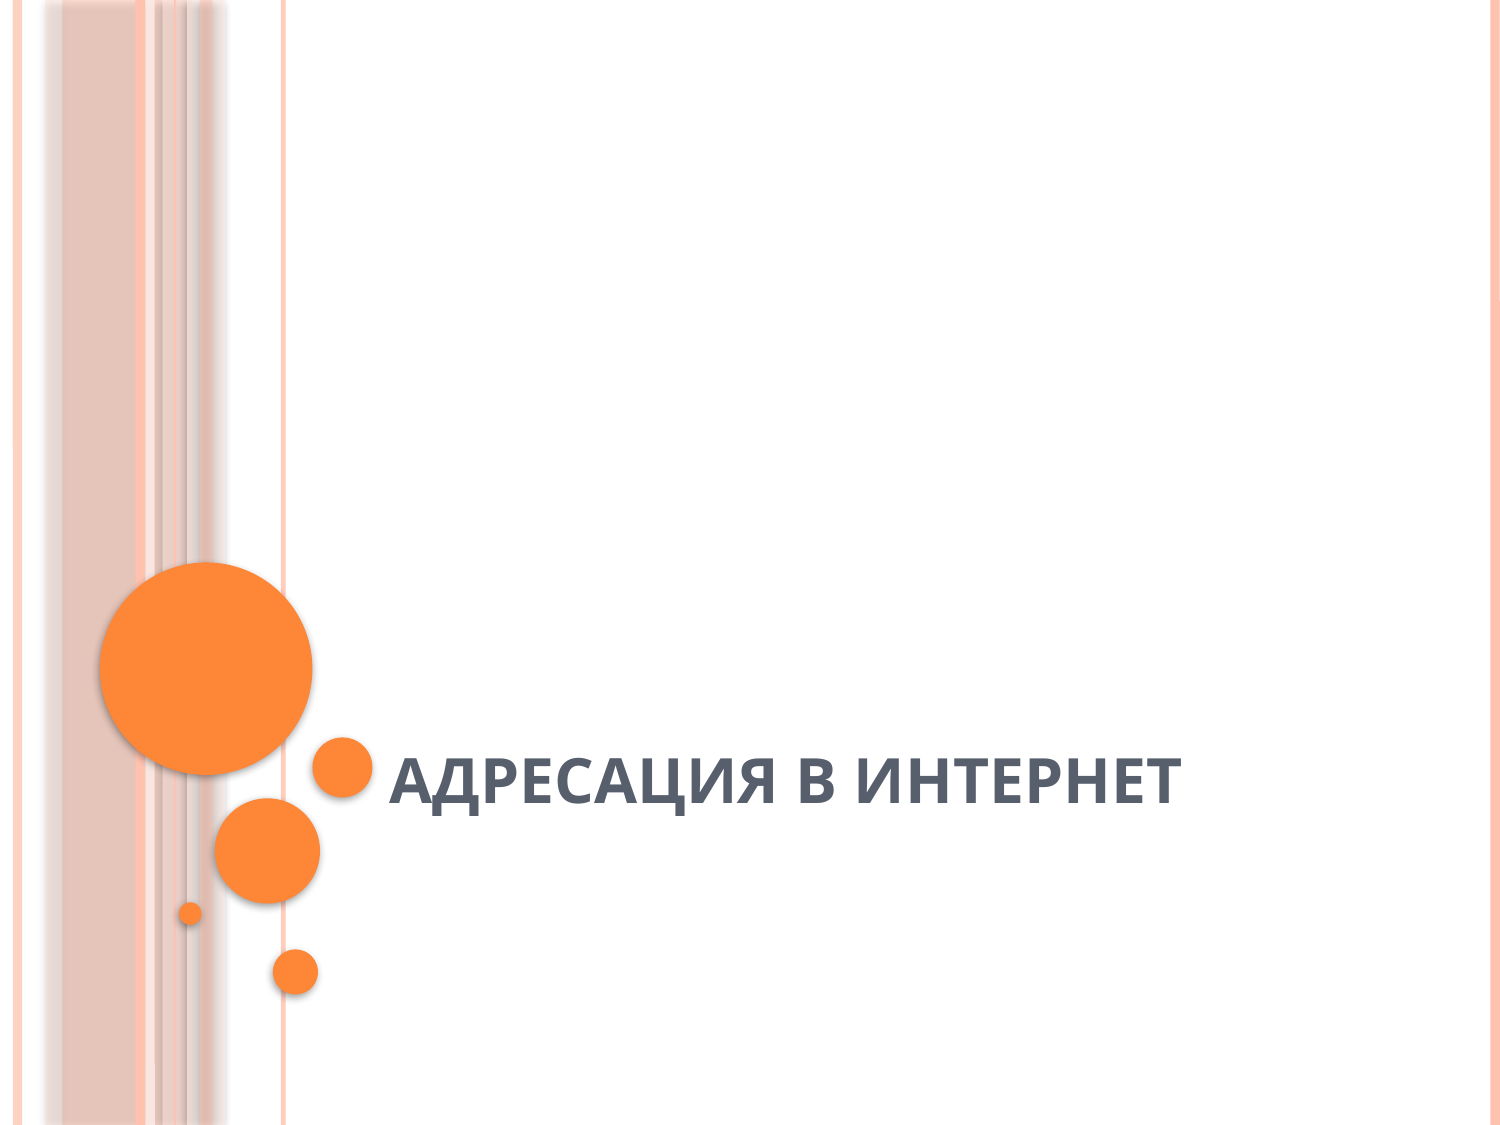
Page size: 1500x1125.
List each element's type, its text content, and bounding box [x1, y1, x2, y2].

title Адресация в Интернет [375, 512, 1388, 824]
